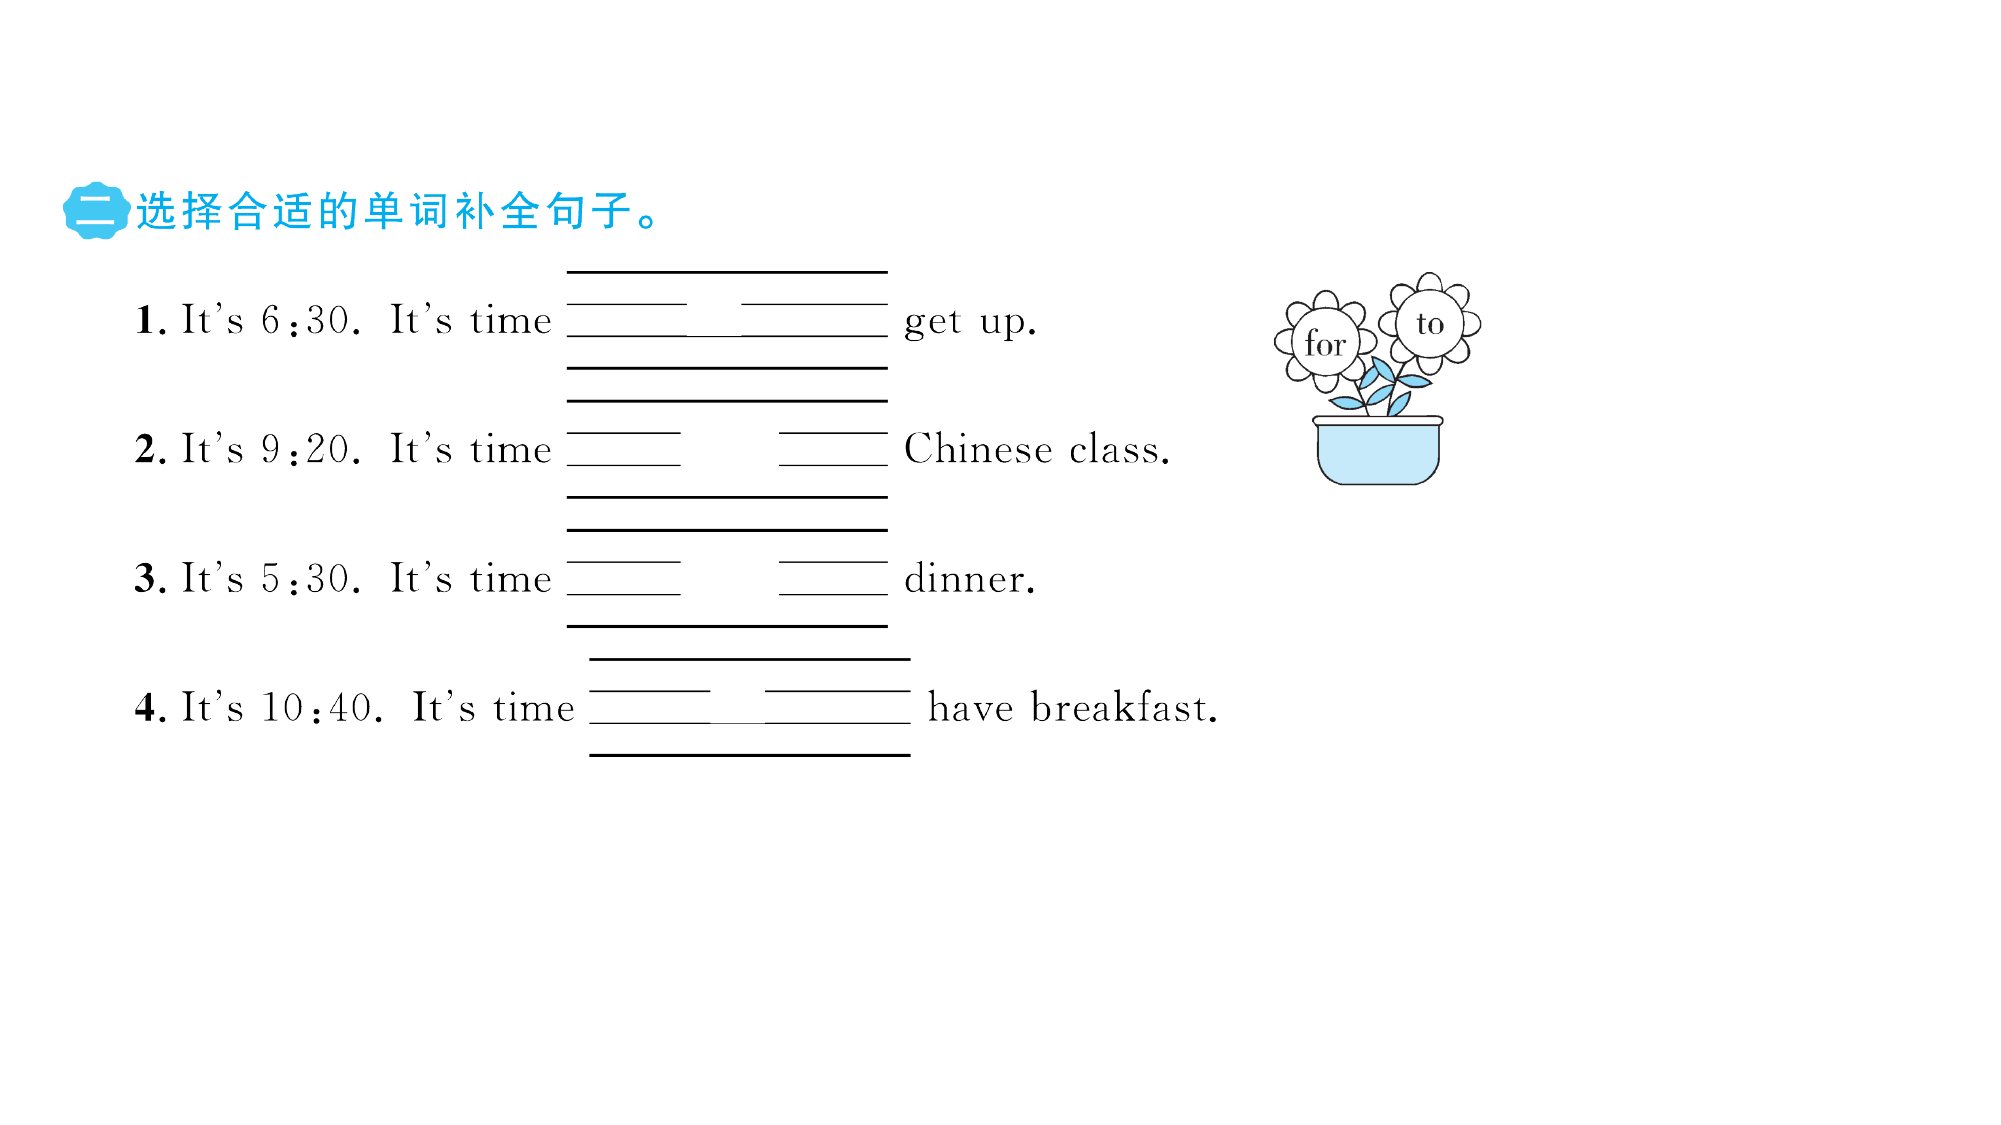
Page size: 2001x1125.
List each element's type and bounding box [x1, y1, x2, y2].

picture [58, 167, 1949, 776]
